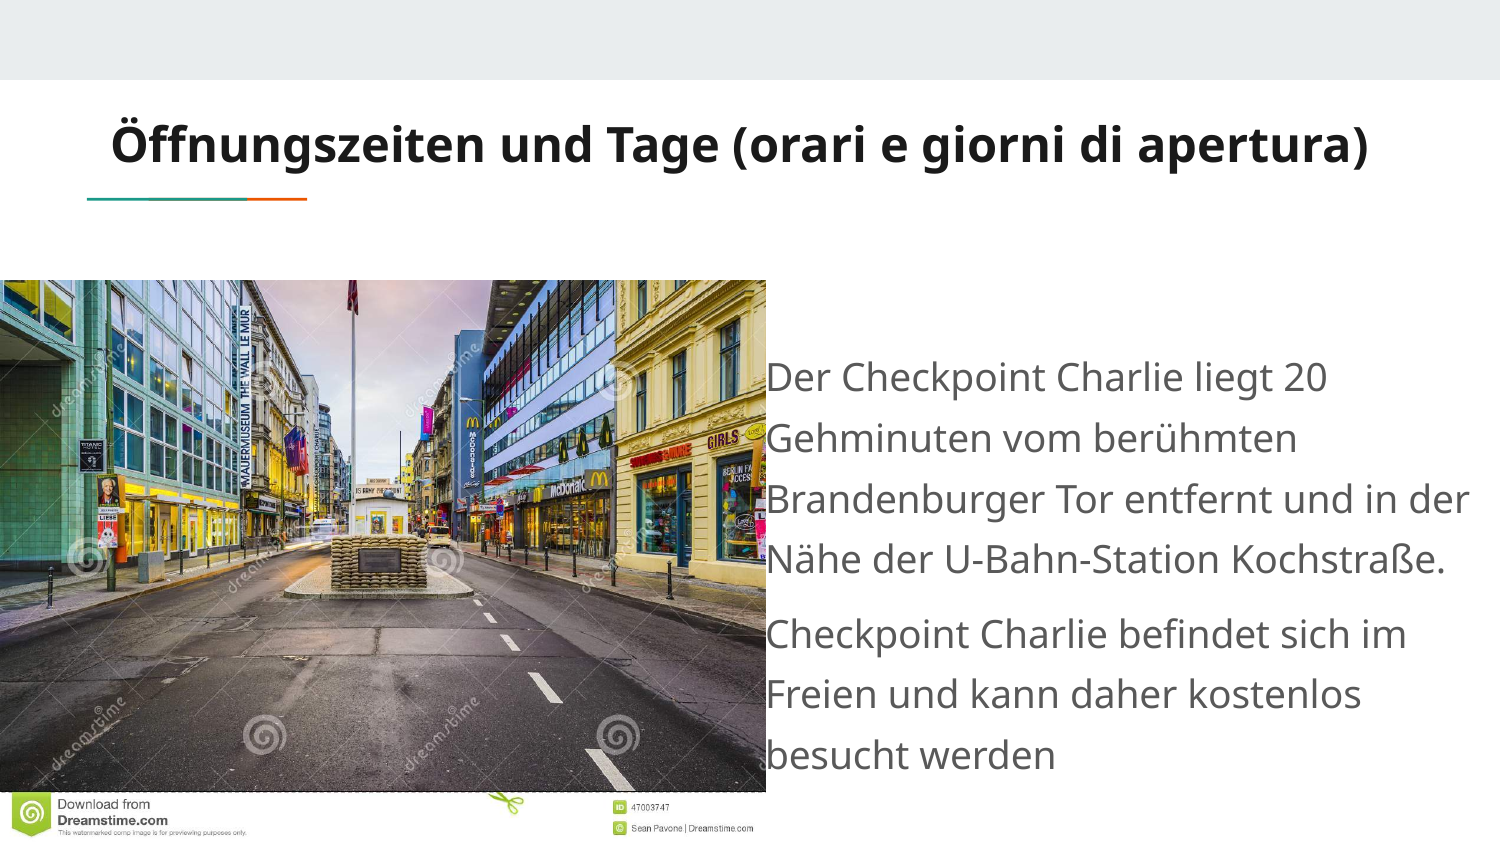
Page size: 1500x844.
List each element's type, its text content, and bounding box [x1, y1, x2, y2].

picture [0, 280, 766, 844]
list Der Checkpoint Charlie liegt 20 Gehminuten vom berühmten Brandenburger Tor entfernt und in der Nähe der U-Bahn-Station Kochstraße. Checkpoint Charlie befindet sich im Freien und kann daher kostenlos besucht werden [769, 327, 1500, 844]
title Öffnungszeiten und Tage (orari e giorni di apertura) [95, 95, 1405, 256]
